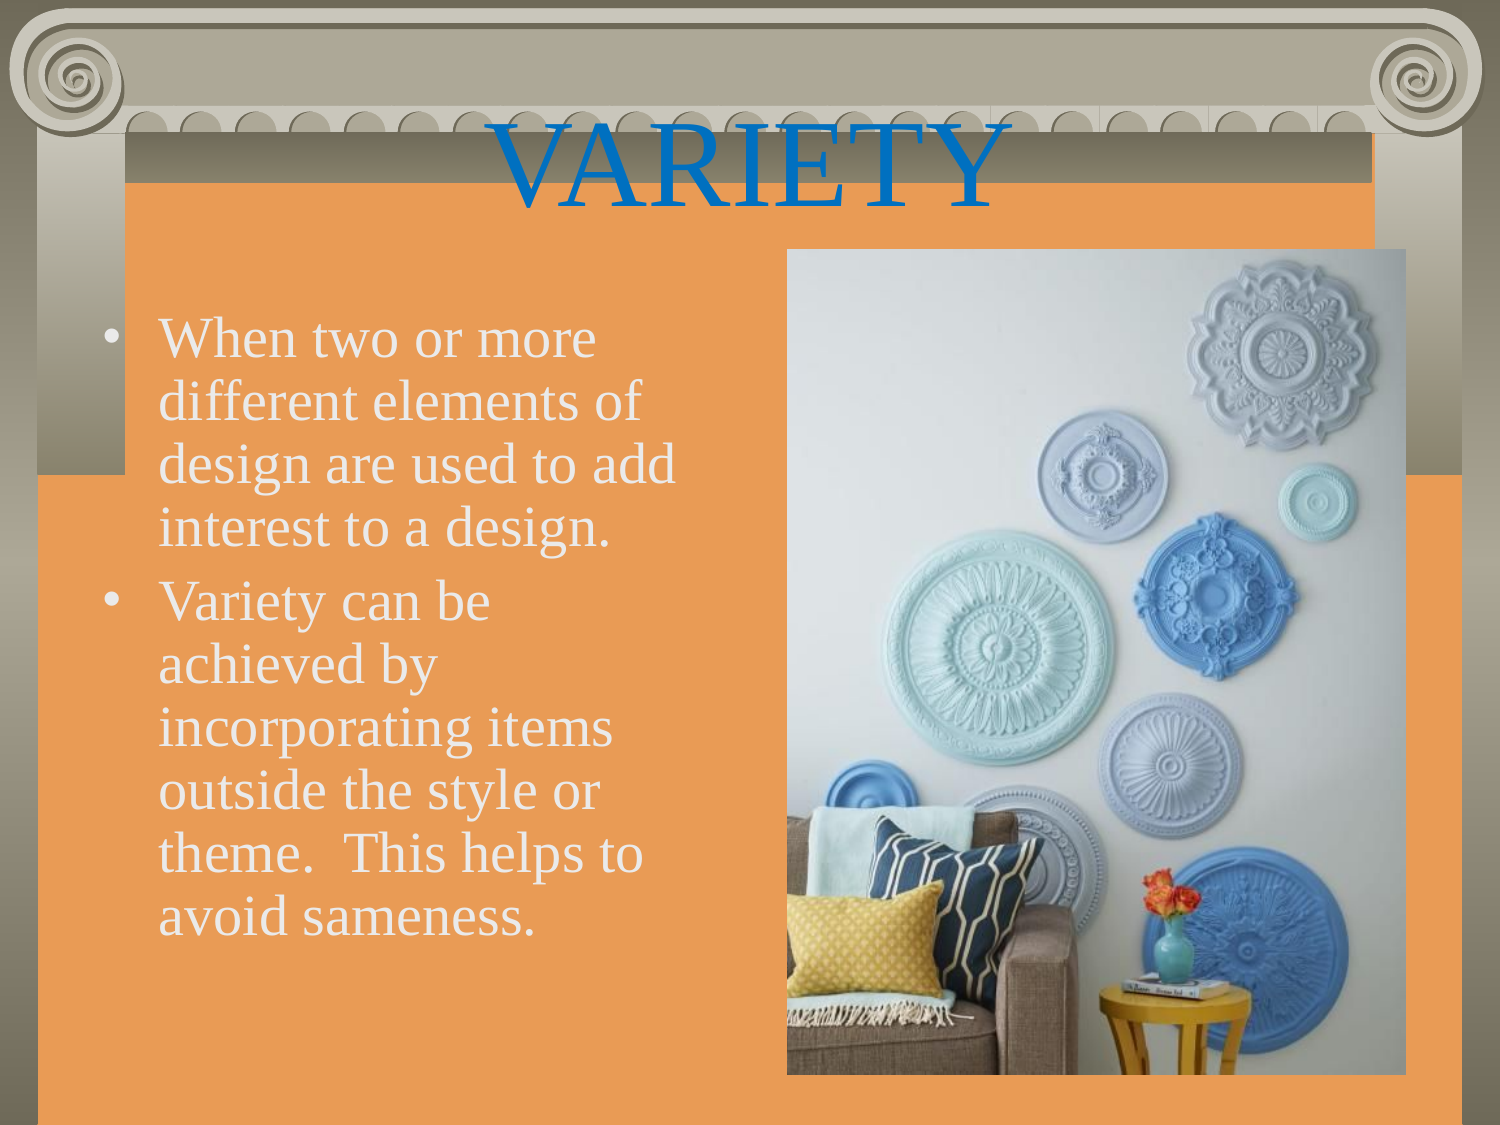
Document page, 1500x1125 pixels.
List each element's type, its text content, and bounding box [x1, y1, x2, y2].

picture [787, 249, 1407, 1076]
title VARIETY [112, 62, 1388, 250]
list When two or more different elements of design are used to add interest to a design. Variety can be achieved by incorporating items outside the style or theme. This helps to avoid sameness. [87, 299, 713, 975]
